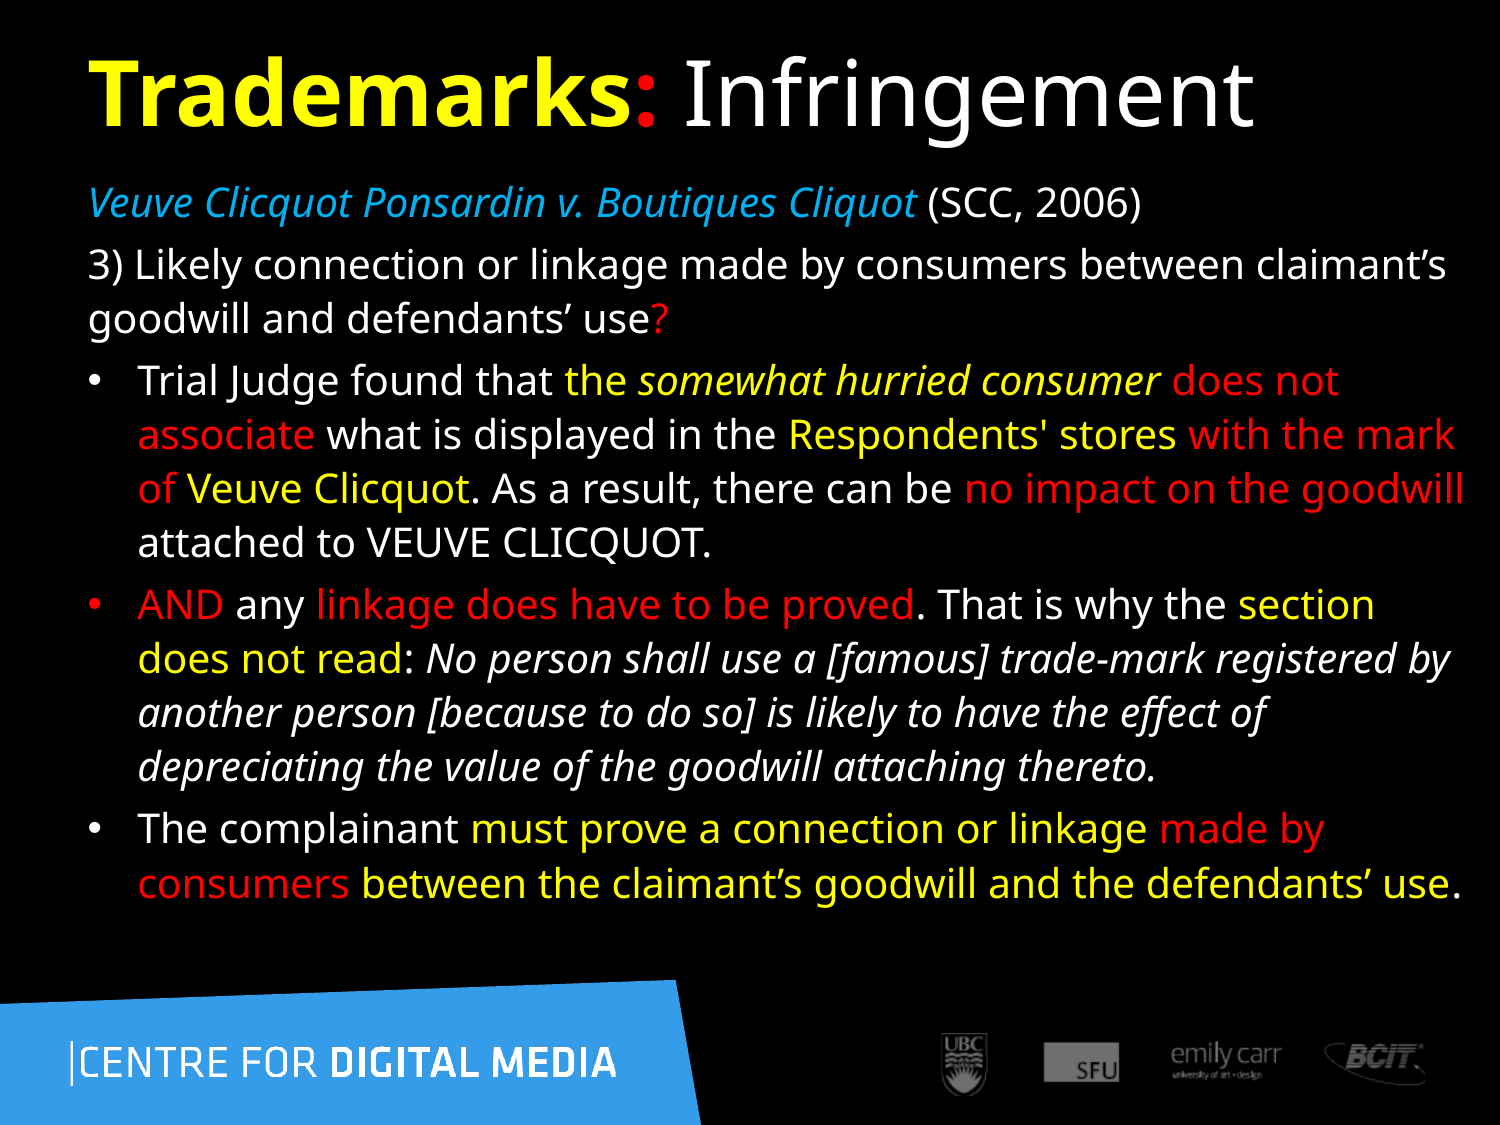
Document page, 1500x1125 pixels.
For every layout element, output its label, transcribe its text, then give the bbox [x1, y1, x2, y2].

list Veuve Clicquot Ponsardin v. Boutiques Cliquot (SCC, 2006) 3) Likely connection or linkage made by consumers between claimant’s goodwill and defendants’ use? Trial Judge found that the somewhat hurried consumer does not associate what is displayed in the Respondents' stores with the mark of Veuve Clicquot. As a result, there can be no impact on the goodwill attached to VEUVE CLICQUOT. AND any linkage does have to be proved. That is why the section does not read: No person shall use a [famous] trade-mark registered by another person [because to do so] is likely to have the effect of depreciating the value of the goodwill attaching thereto. The complainant must prove a connection or linkage made by consumers between the claimant’s goodwill and the defendants’ use. [75, 158, 1480, 967]
title Trademarks: Infringement [75, 21, 1425, 158]
